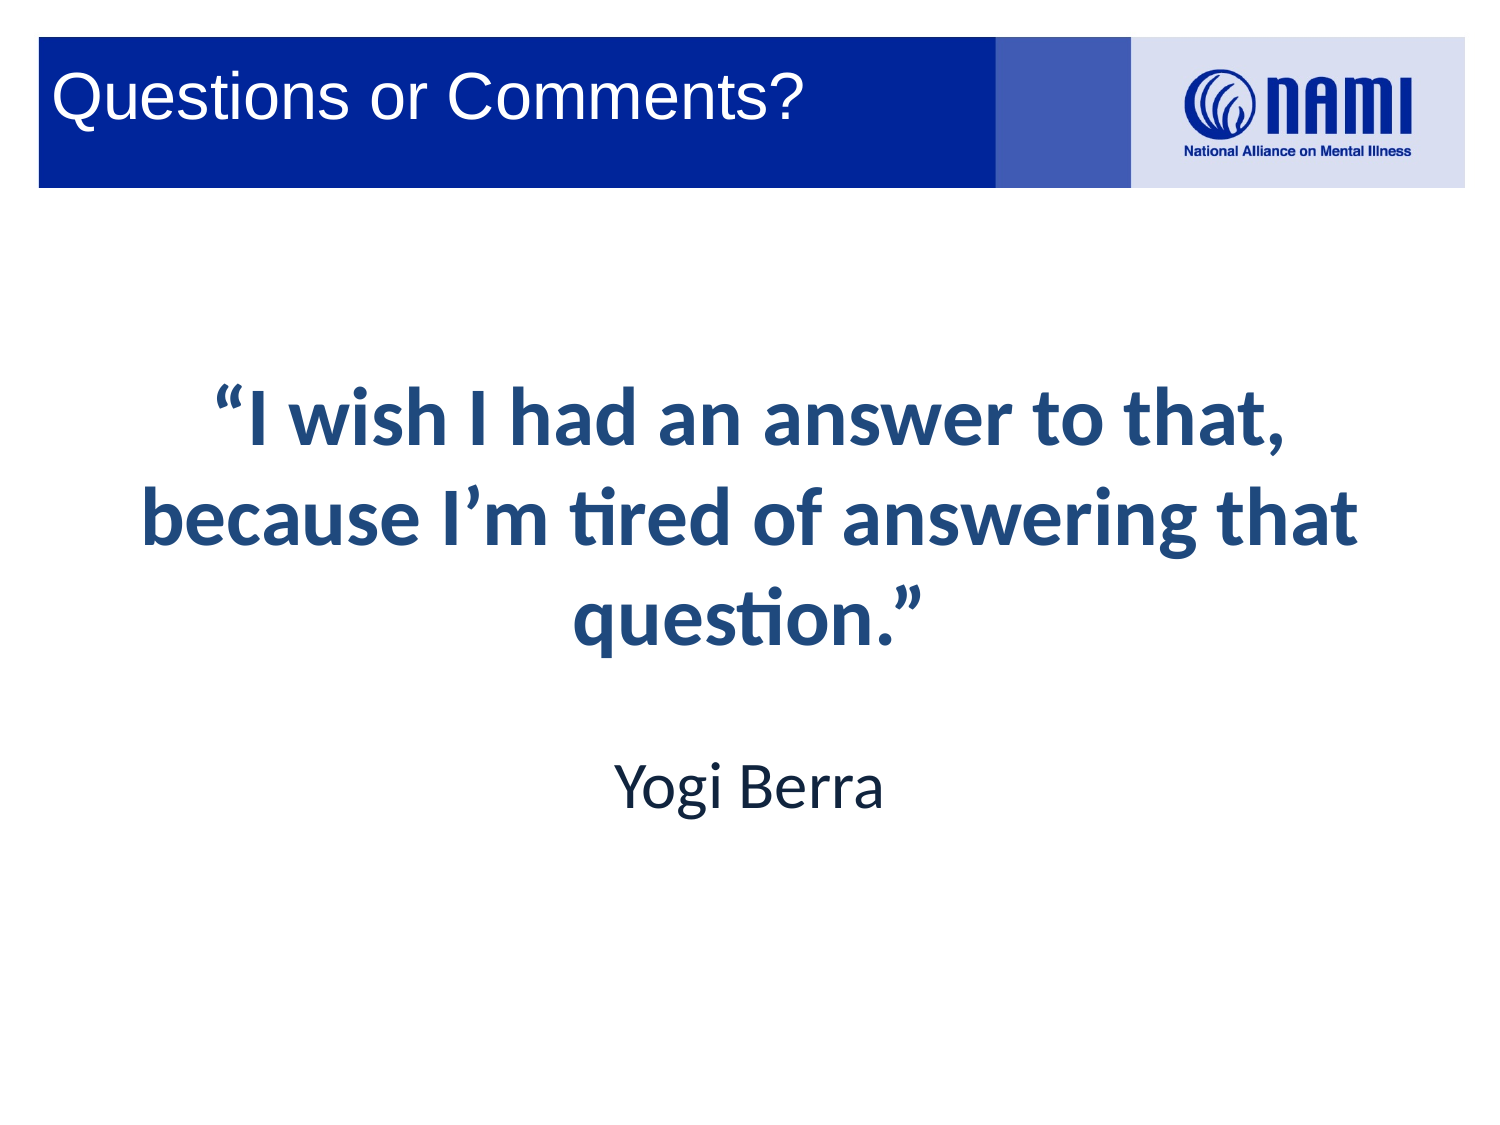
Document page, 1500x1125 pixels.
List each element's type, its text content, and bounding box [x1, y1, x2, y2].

picture [0, 0, 1500, 188]
list “I wish I had an answer to that, because I’m tired of answering that question.” Yogi Berra [75, 237, 1425, 1063]
